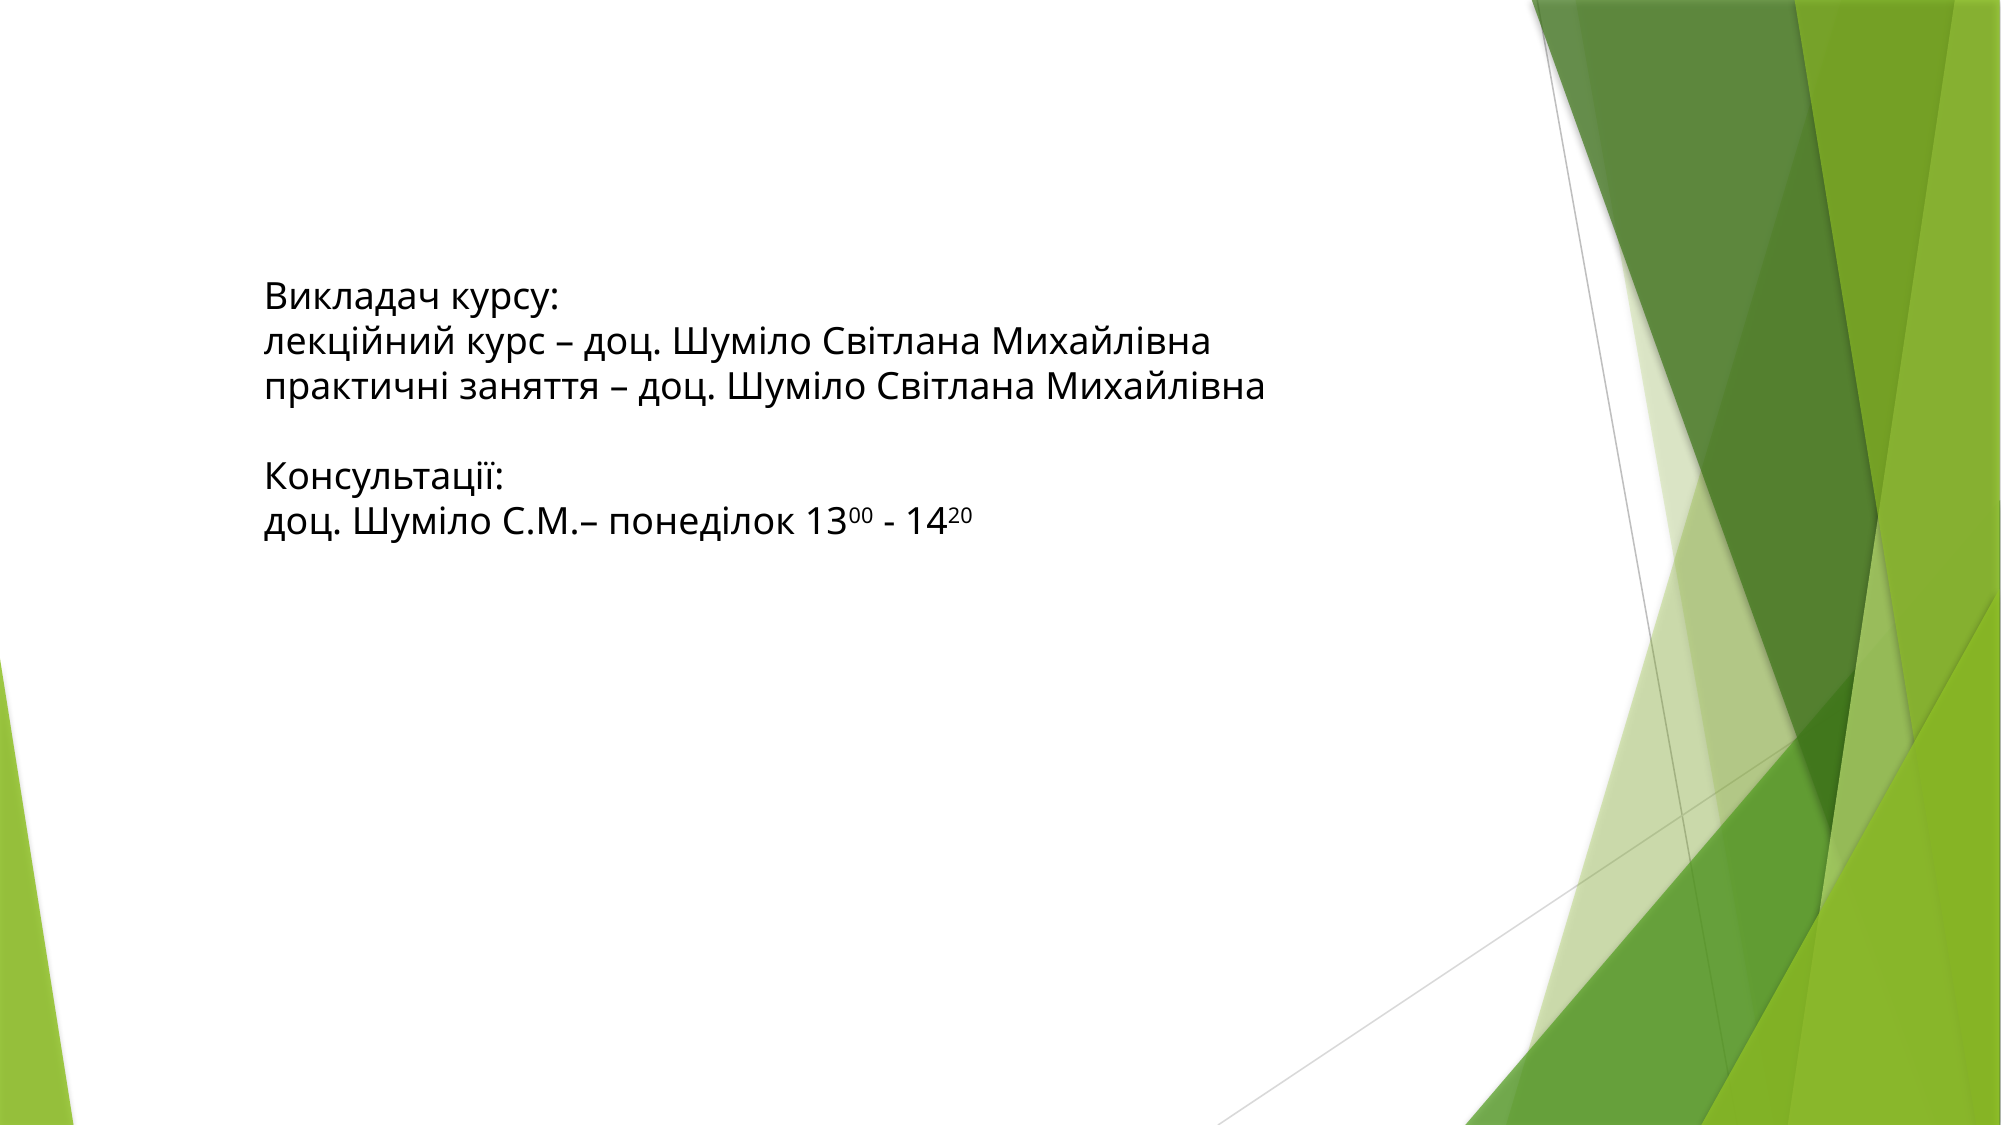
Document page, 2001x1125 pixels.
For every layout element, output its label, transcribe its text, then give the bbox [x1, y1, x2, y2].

text_box Викладач курсу: лекційний курс – доц. Шуміло Світлана Михайлівна практичні заняття – доц. Шуміло Світлана Михайлівна Консультації: доц. Шуміло С.М.– понеділок 1300 - 1420 [249, 265, 1282, 865]
